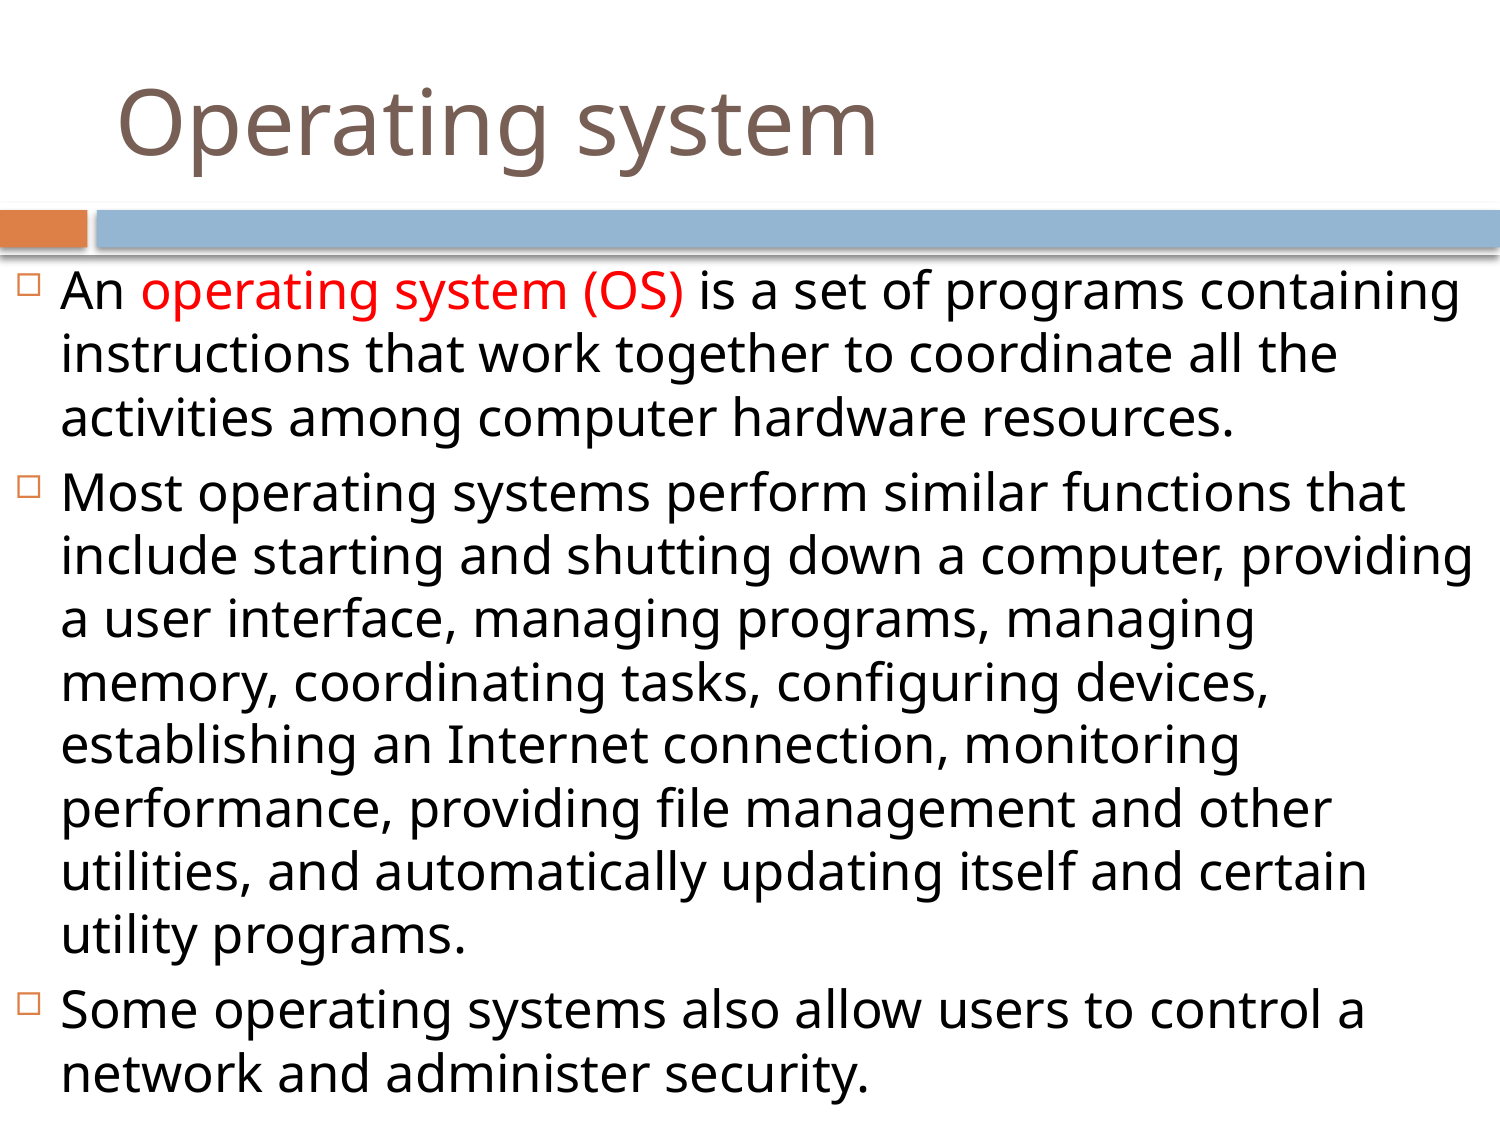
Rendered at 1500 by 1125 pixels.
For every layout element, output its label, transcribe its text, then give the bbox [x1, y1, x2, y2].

list An operating system (OS) is a set of programs containing instructions that work together to coordinate all the activities among computer hardware resources. Most operating systems perform similar functions that include starting and shutting down a computer, providing a user interface, managing programs, managing memory, coordinating tasks, configuring devices, establishing an Internet connection, monitoring performance, providing file management and other utilities, and automatically updating itself and certain utility programs. Some operating systems also allow users to control a network and administer security. [0, 249, 1500, 1125]
title Operating system [100, 37, 1438, 200]
